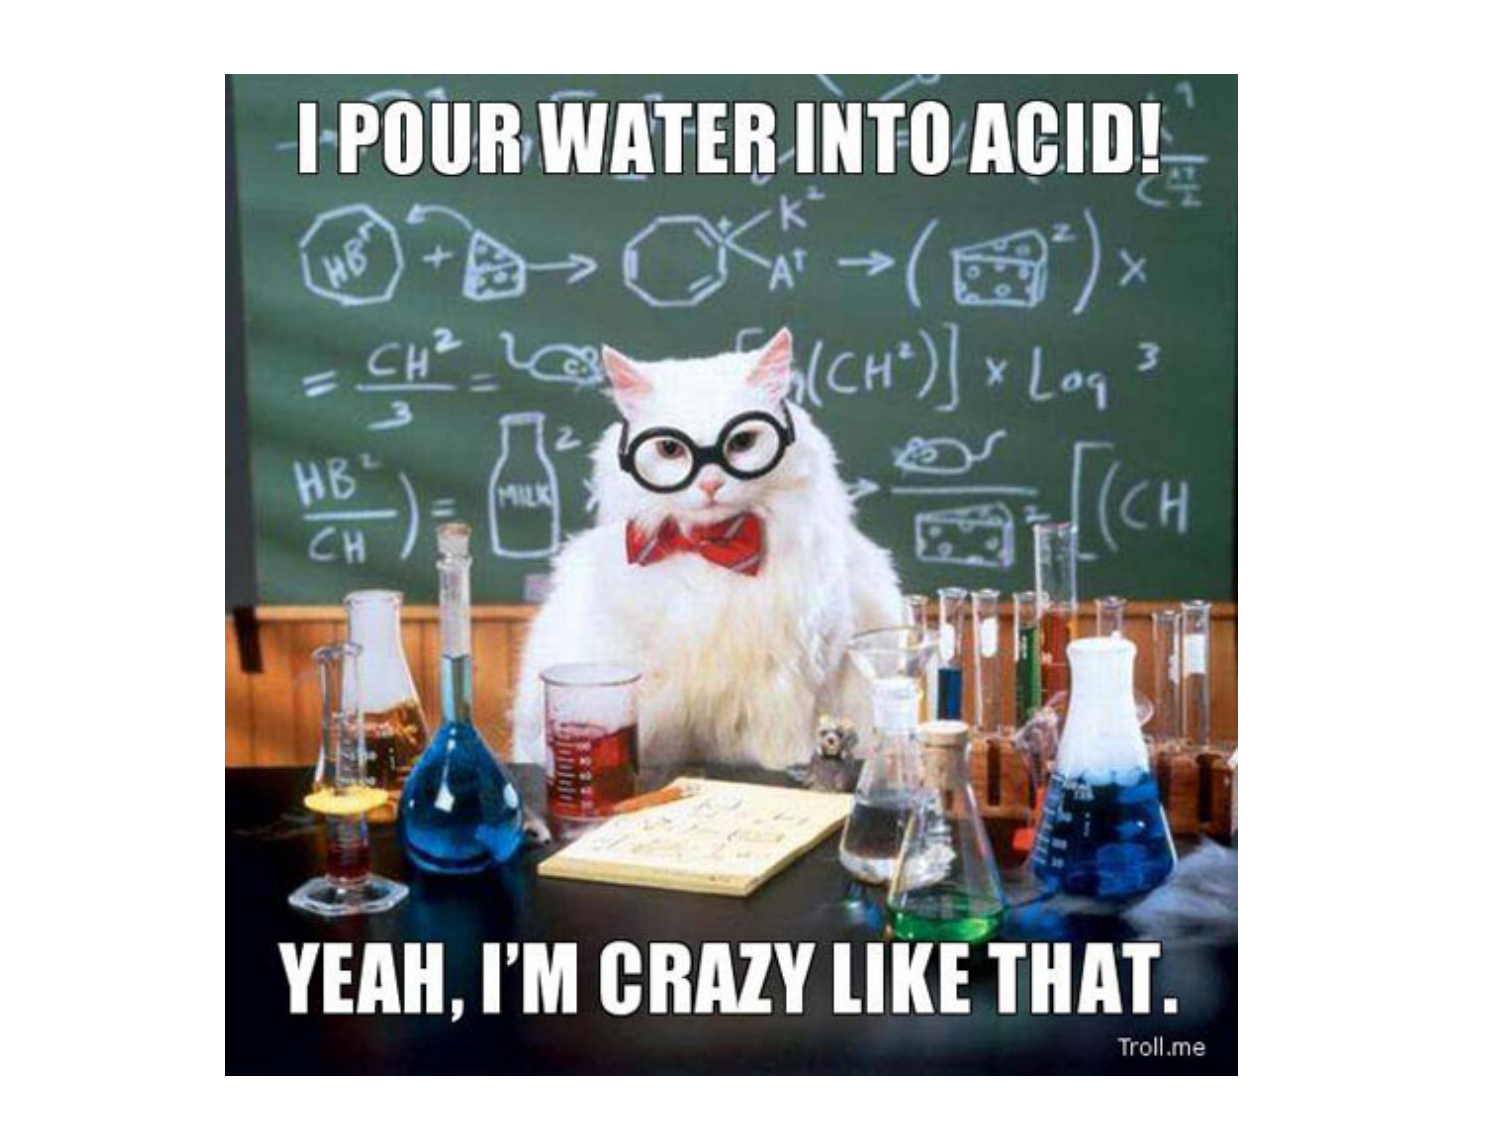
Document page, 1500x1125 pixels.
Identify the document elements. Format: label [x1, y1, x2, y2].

picture [224, 74, 1238, 1076]
